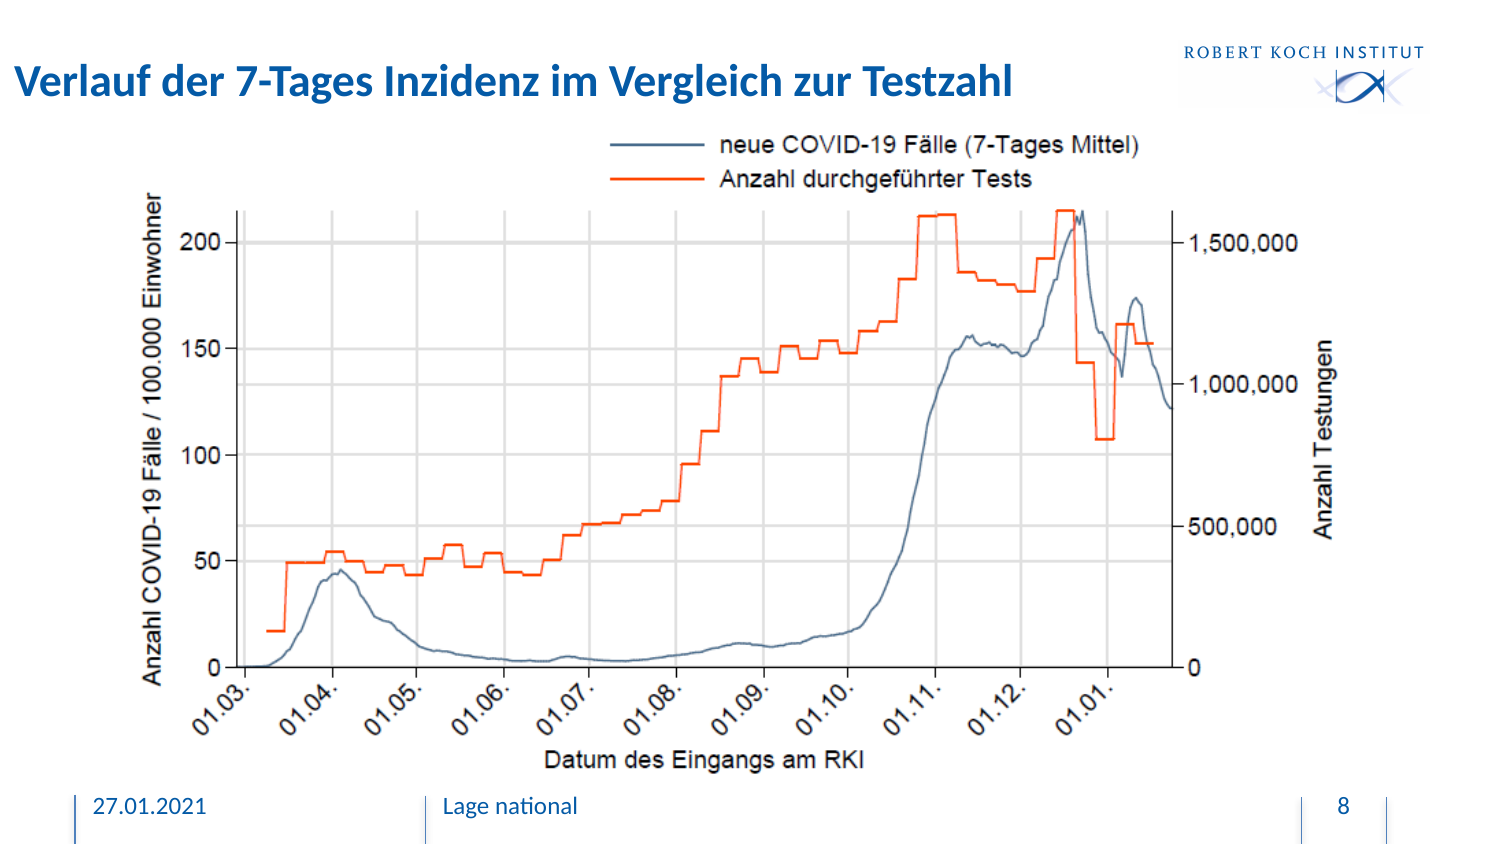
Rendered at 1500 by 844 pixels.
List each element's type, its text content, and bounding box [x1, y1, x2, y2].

footer Lage national [442, 789, 918, 827]
slide_number 8 [1302, 782, 1385, 827]
picture [135, 40, 1430, 783]
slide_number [92, 782, 398, 827]
title Verlauf der 7-Tages Inzidenz im Vergleich zur Testzahl [14, 19, 1324, 137]
